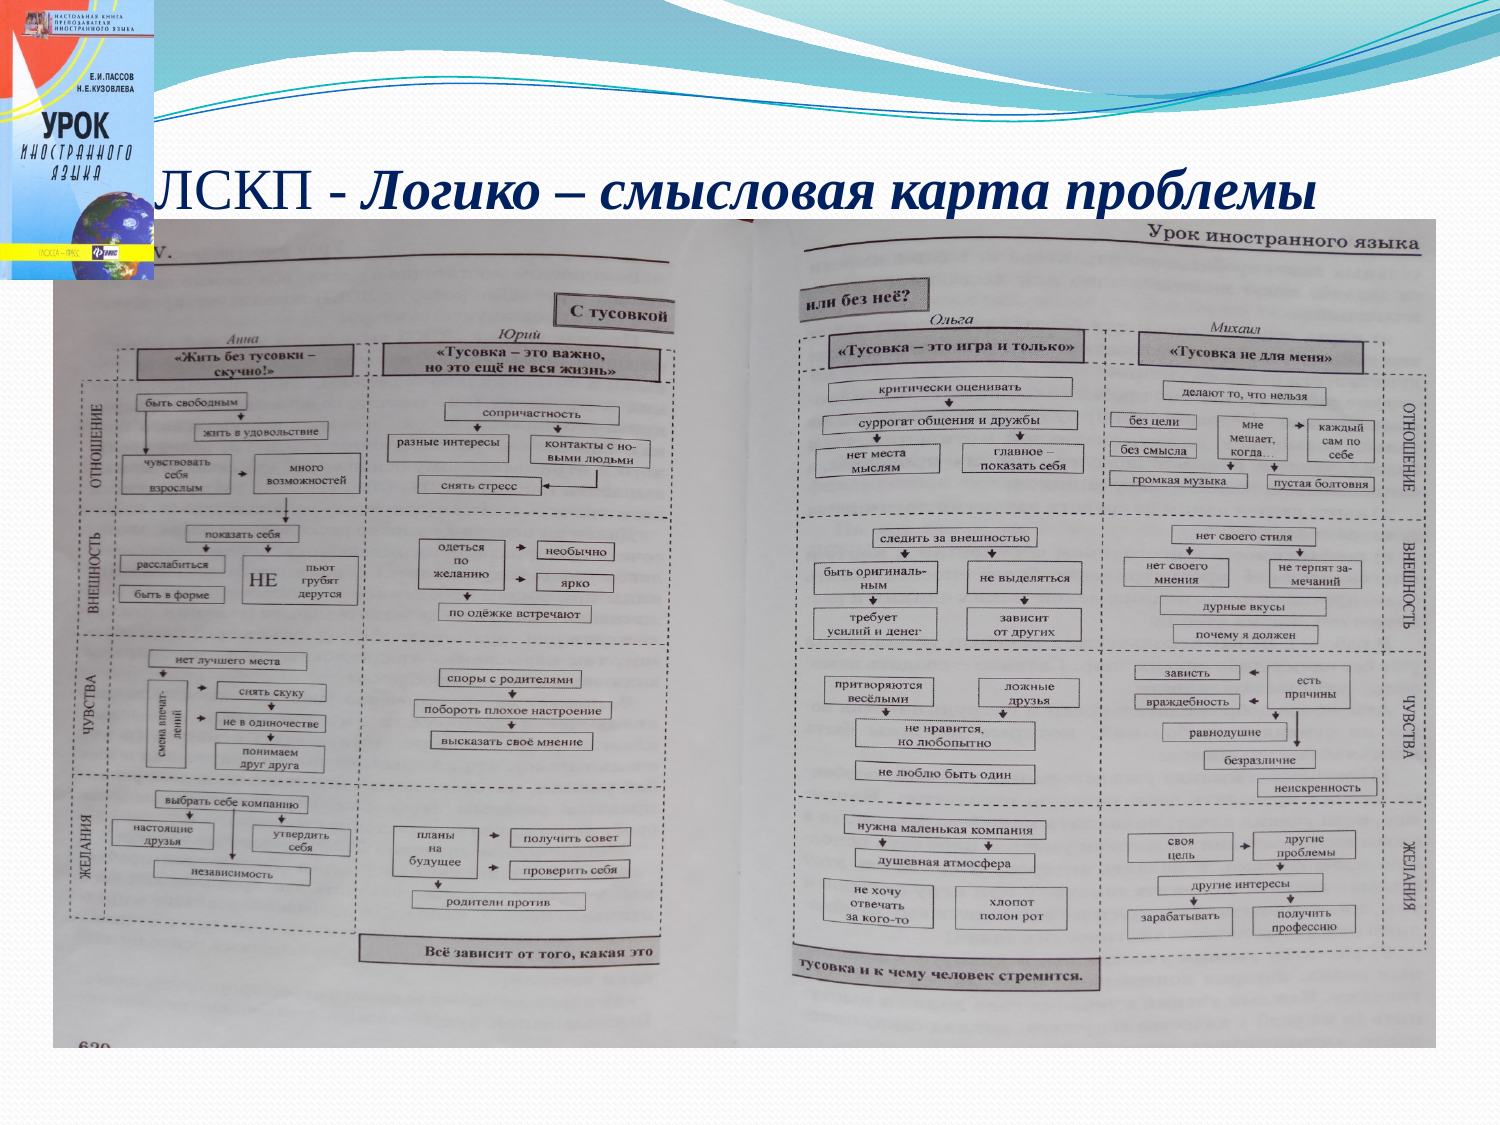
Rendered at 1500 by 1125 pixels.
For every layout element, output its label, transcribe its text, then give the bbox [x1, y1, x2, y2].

picture [52, 219, 1436, 1048]
list ЛСКП - Логико – смысловая карта проблемы [159, 101, 1424, 218]
picture [0, 0, 154, 280]
